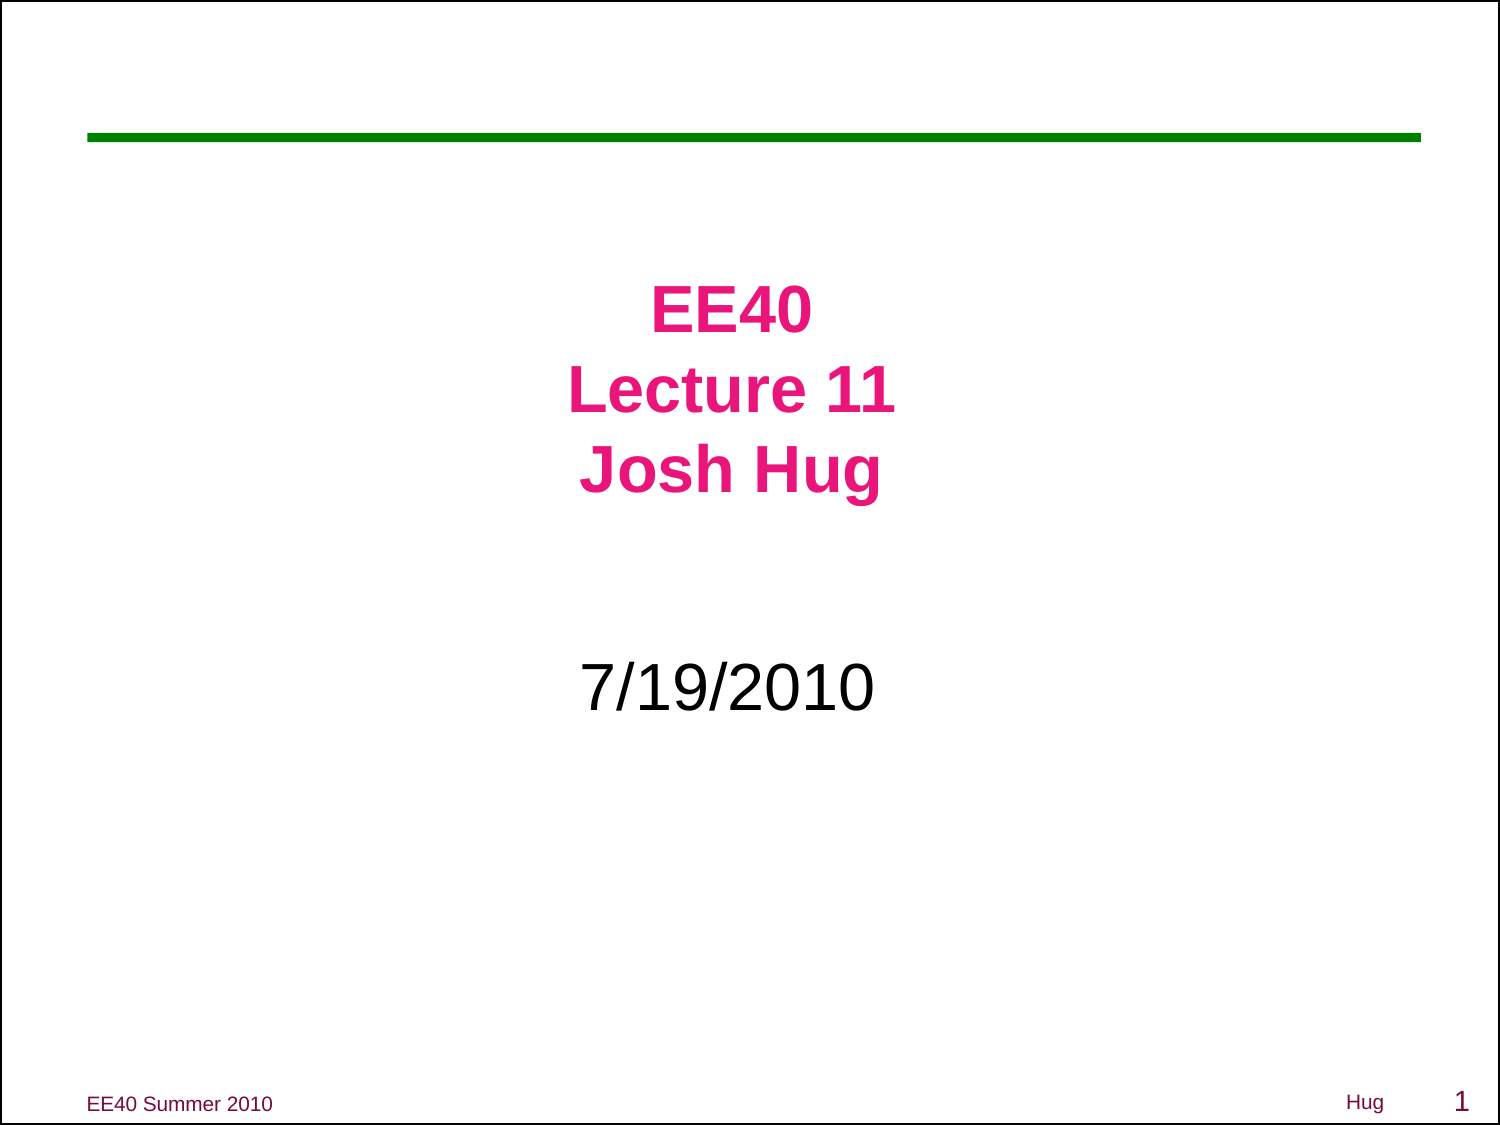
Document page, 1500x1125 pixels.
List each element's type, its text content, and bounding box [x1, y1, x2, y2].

subtitle 7/19/2010 [542, 635, 913, 924]
title EE40 Lecture 11 Josh Hug [507, 199, 957, 574]
